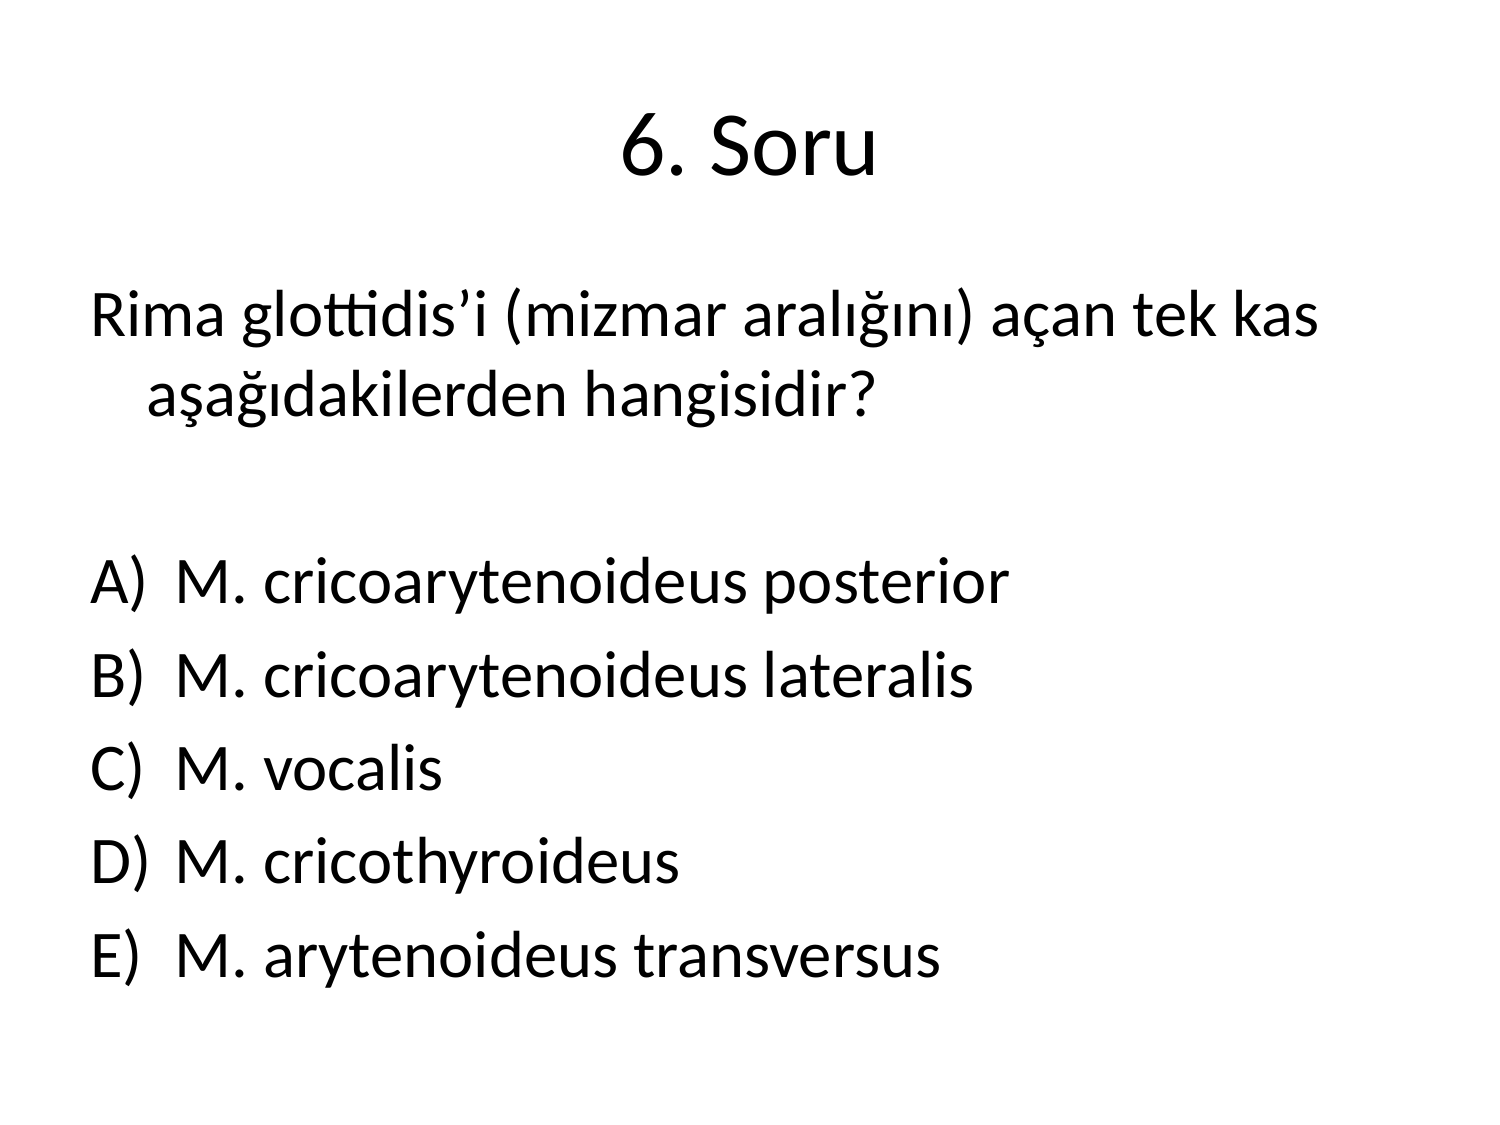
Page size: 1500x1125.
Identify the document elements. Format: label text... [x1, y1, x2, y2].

title 6. Soru [75, 45, 1425, 233]
list Rima glottidis’i (mizmar aralığını) açan tek kas aşağıdakilerden hangisidir? M. cricoarytenoideus posterior M. cricoarytenoideus lateralis M. vocalis M. cricothyroideus M. arytenoideus transversus [75, 262, 1425, 1005]
